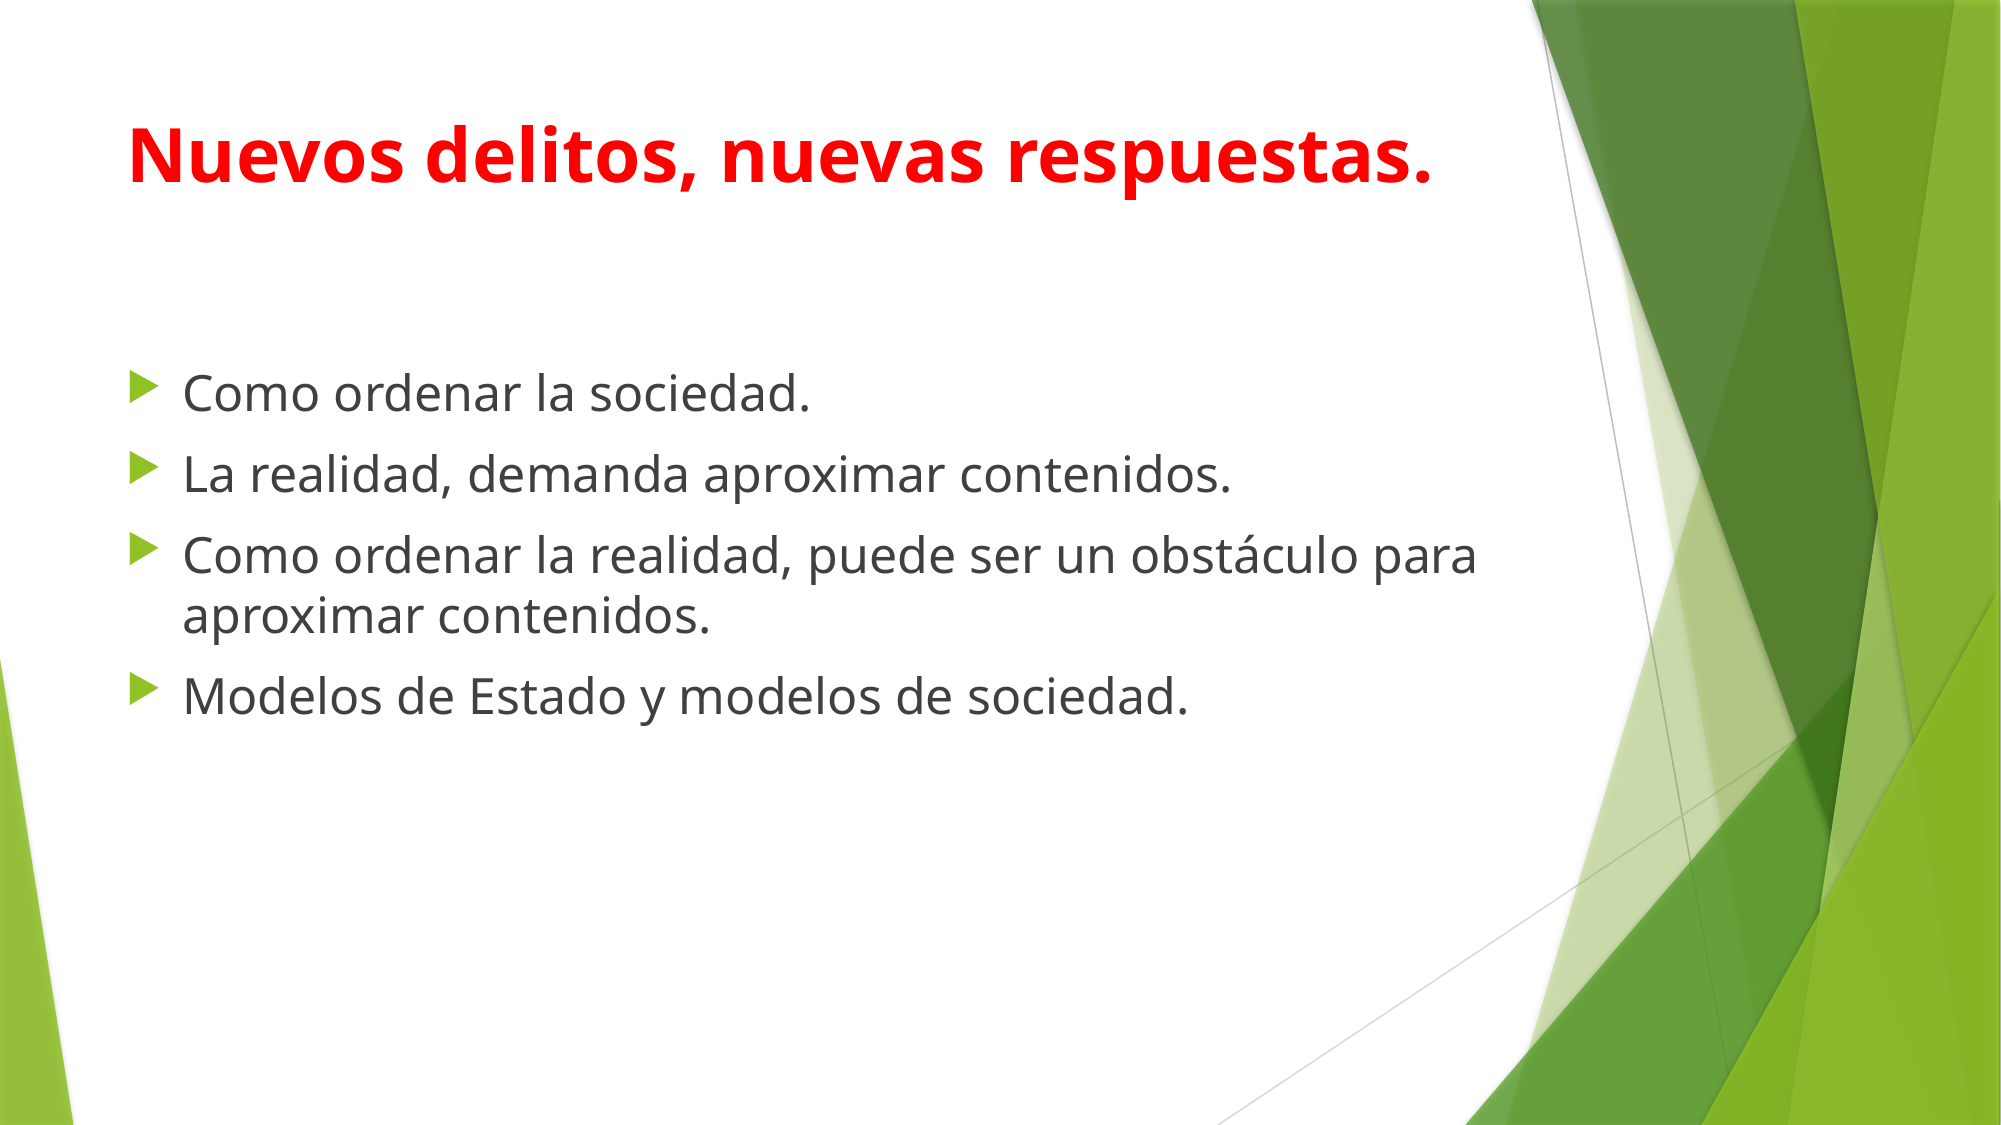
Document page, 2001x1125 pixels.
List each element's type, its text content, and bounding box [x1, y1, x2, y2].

list Como ordenar la sociedad. La realidad, demanda aproximar contenidos. Como ordenar la realidad, puede ser un obstáculo para aproximar contenidos. Modelos de Estado y modelos de sociedad. [111, 354, 1522, 992]
title Nuevos delitos, nuevas respuestas. [111, 99, 1522, 317]
